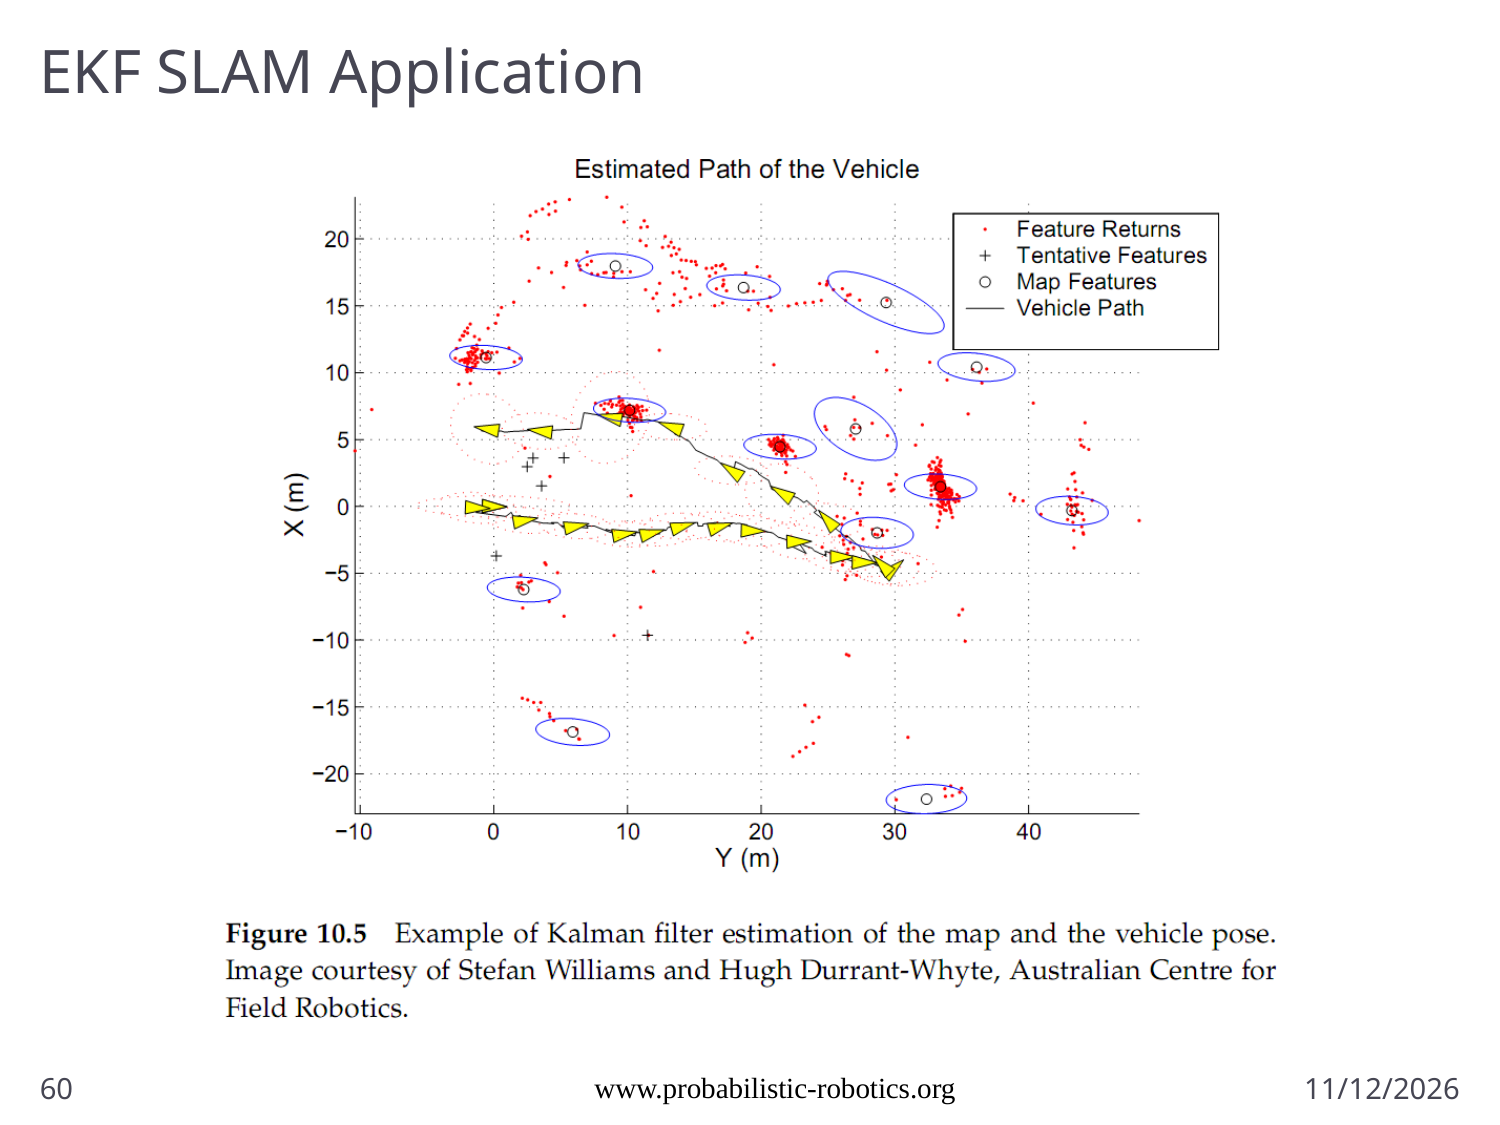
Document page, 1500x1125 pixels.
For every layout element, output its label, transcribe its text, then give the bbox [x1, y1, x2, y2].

picture [174, 137, 1320, 1038]
footer www.probabilistic-robotics.org [375, 1062, 1175, 1103]
slide_number 60 [24, 1062, 350, 1103]
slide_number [1200, 1062, 1475, 1103]
title EKF SLAM Application [24, 24, 1475, 113]
